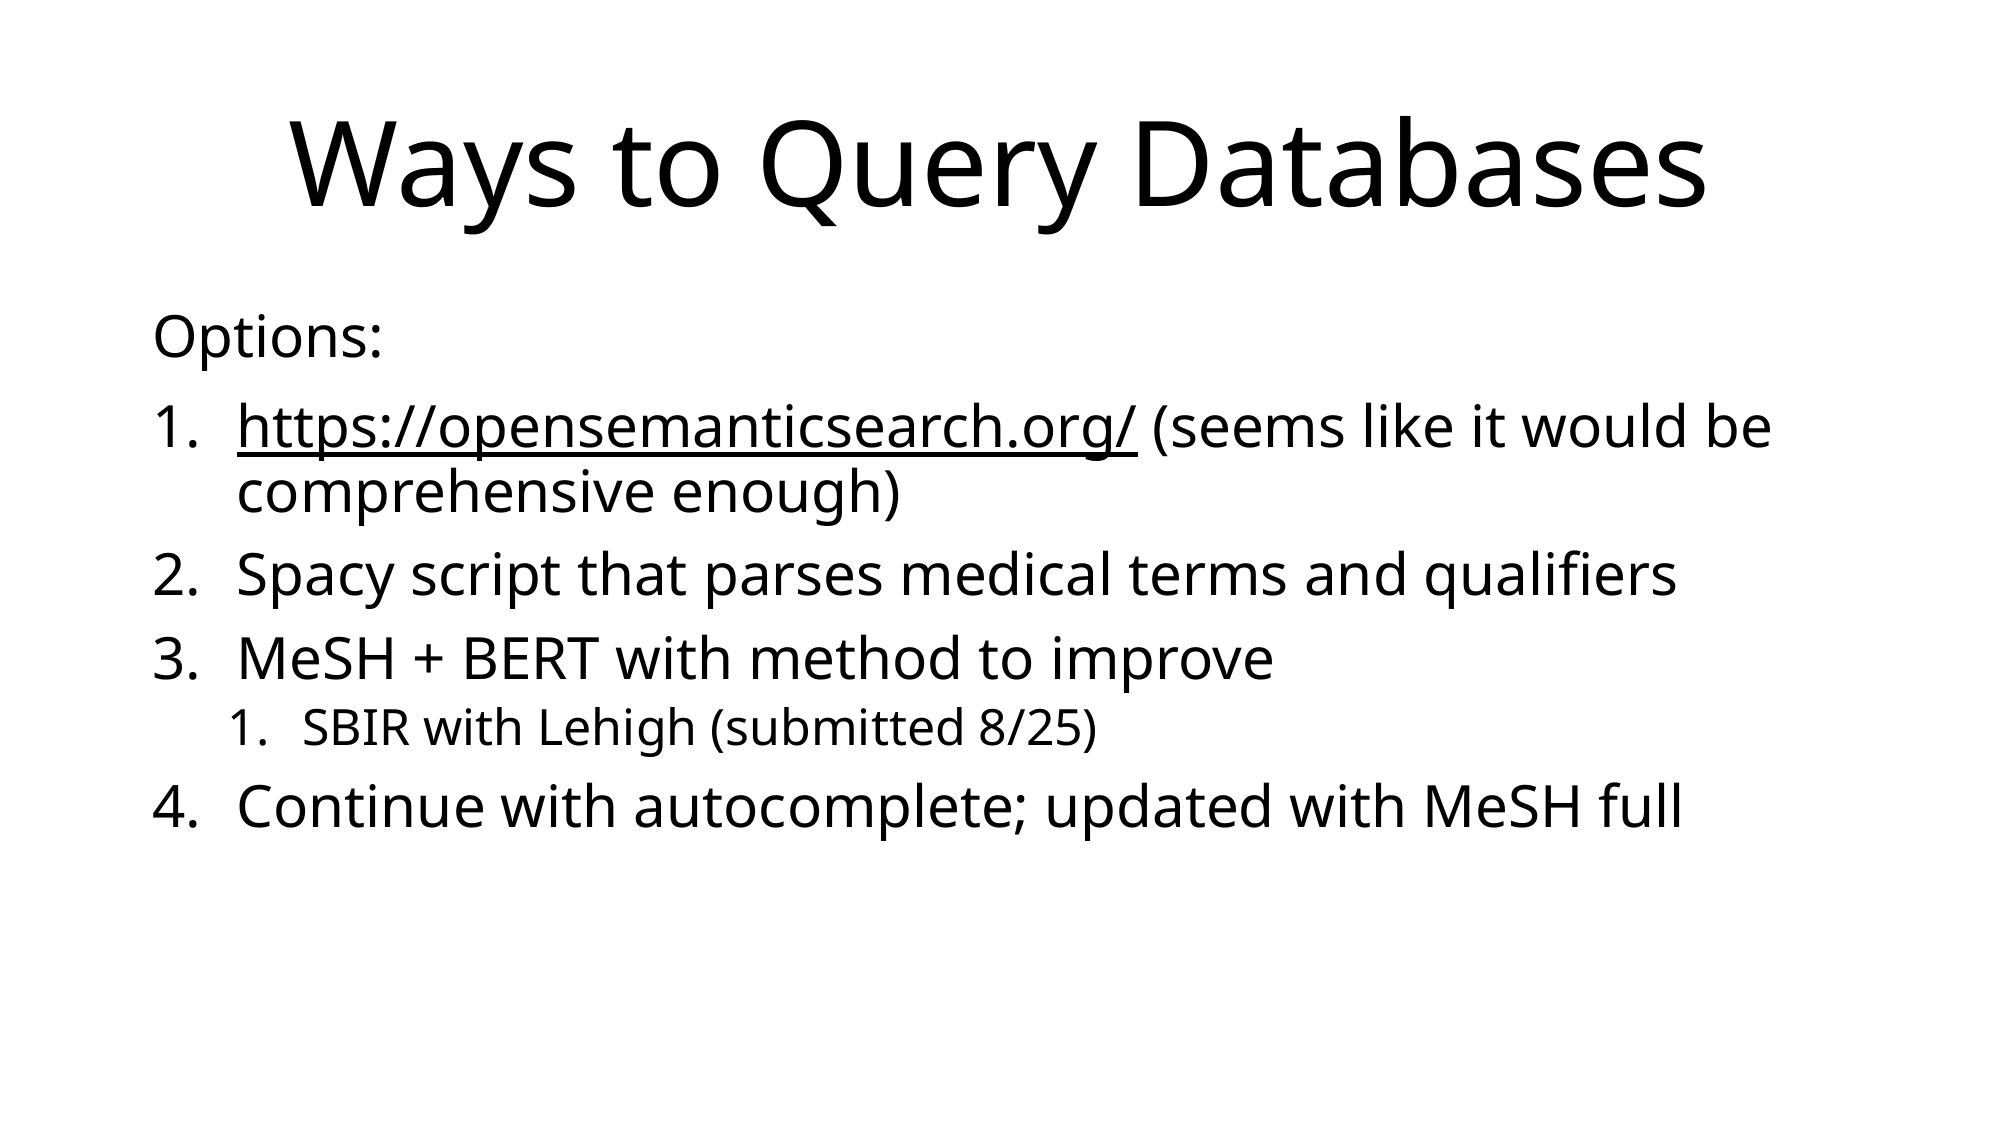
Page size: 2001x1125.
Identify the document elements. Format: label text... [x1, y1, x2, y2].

title Ways to Query Databases [137, 59, 1863, 278]
list Options: https://opensemanticsearch.org/ (seems like it would be comprehensive enough) Spacy script that parses medical terms and qualifiers MeSH + BERT with method to improve SBIR with Lehigh (submitted 8/25) Continue with autocomplete; updated with MeSH full [137, 299, 1863, 1014]
